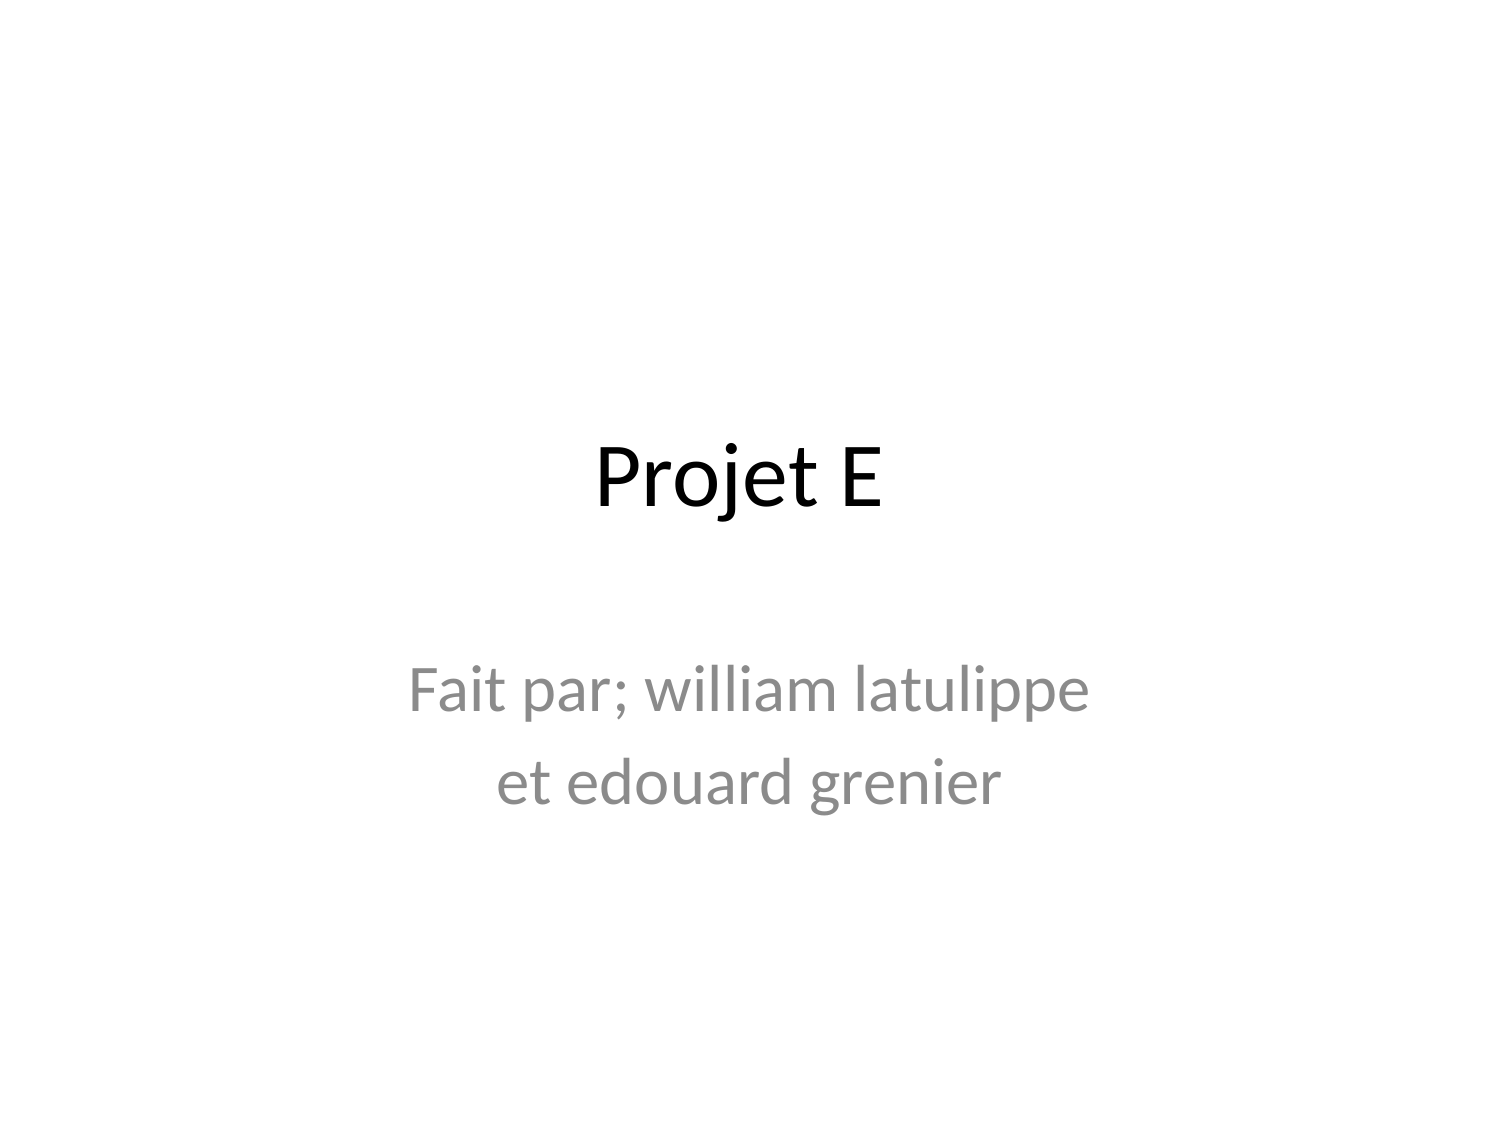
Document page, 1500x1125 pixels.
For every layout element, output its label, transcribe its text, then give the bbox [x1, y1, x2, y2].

subtitle Fait par; william latulippe et edouard grenier [225, 637, 1275, 925]
title Projet E [112, 349, 1388, 591]
